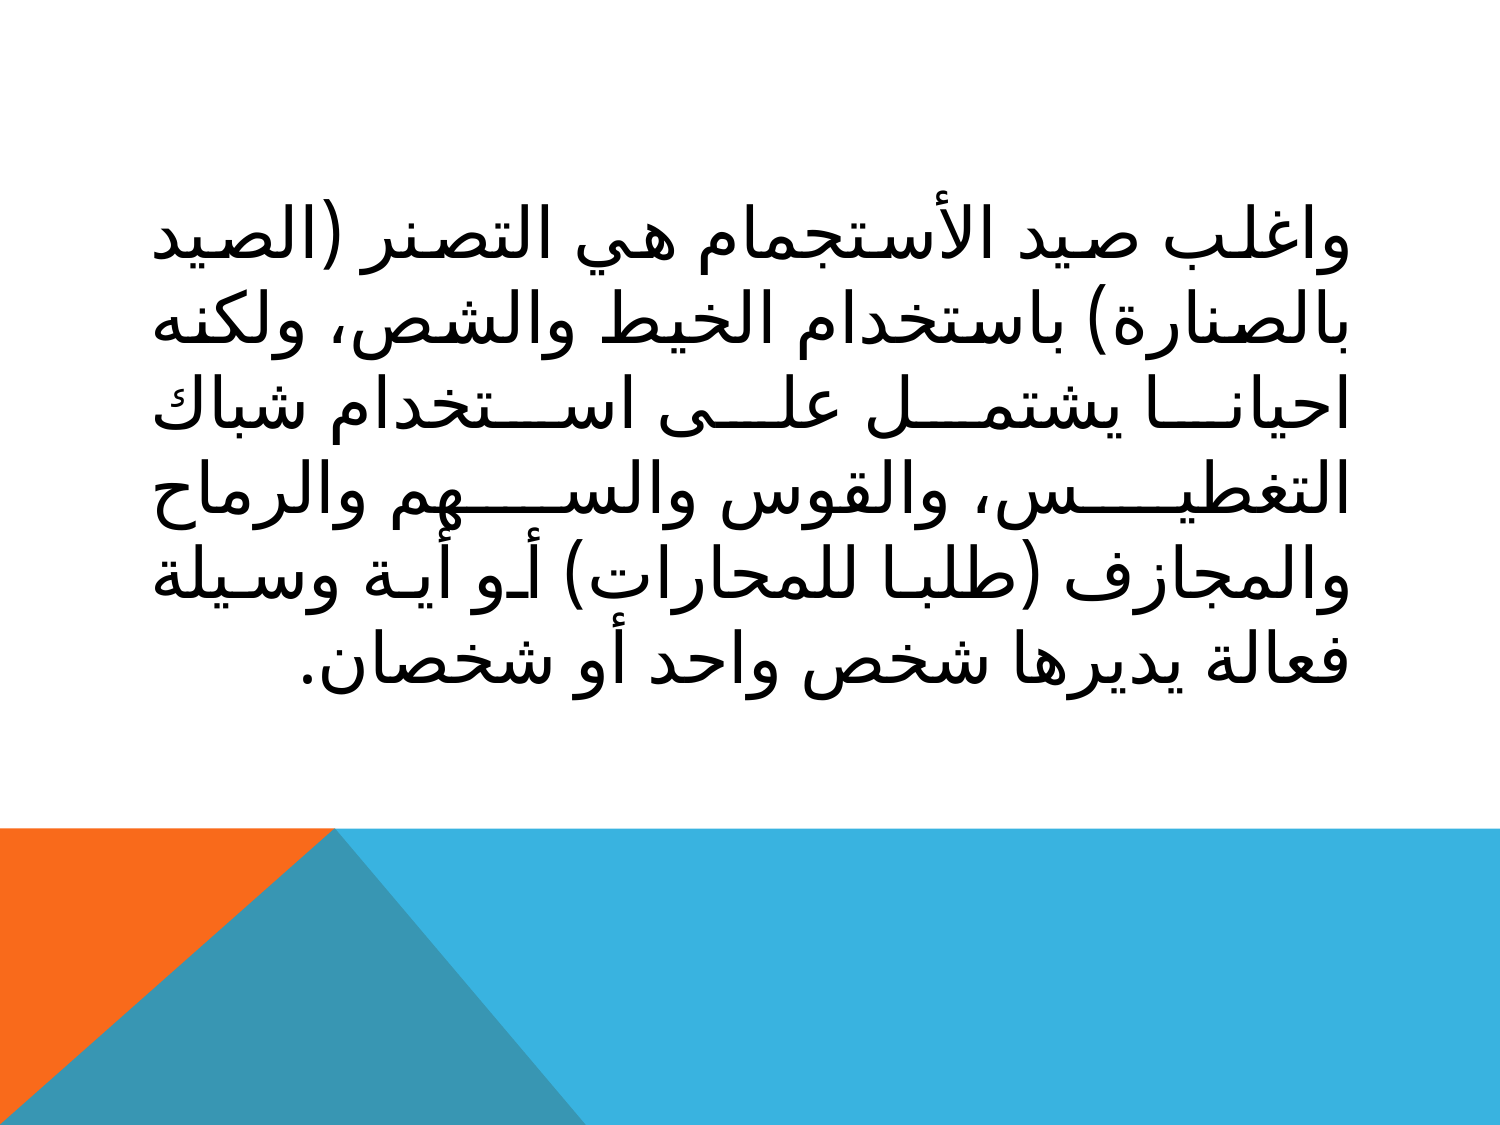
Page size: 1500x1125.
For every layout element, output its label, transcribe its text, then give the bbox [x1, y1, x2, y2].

list واغلب صيد الأستجمام هي التصنر (الصيد بالصنارة) باستخدام الخيط والشص، ولكنه احيانا يشتمل على استخدام شباك التغطيس، والقوس والسهم والرماح والمجازف (طلبا للمحارات) أو أية وسيلة فعالة يديرها شخص واحد أو شخصان. [135, 180, 1369, 768]
